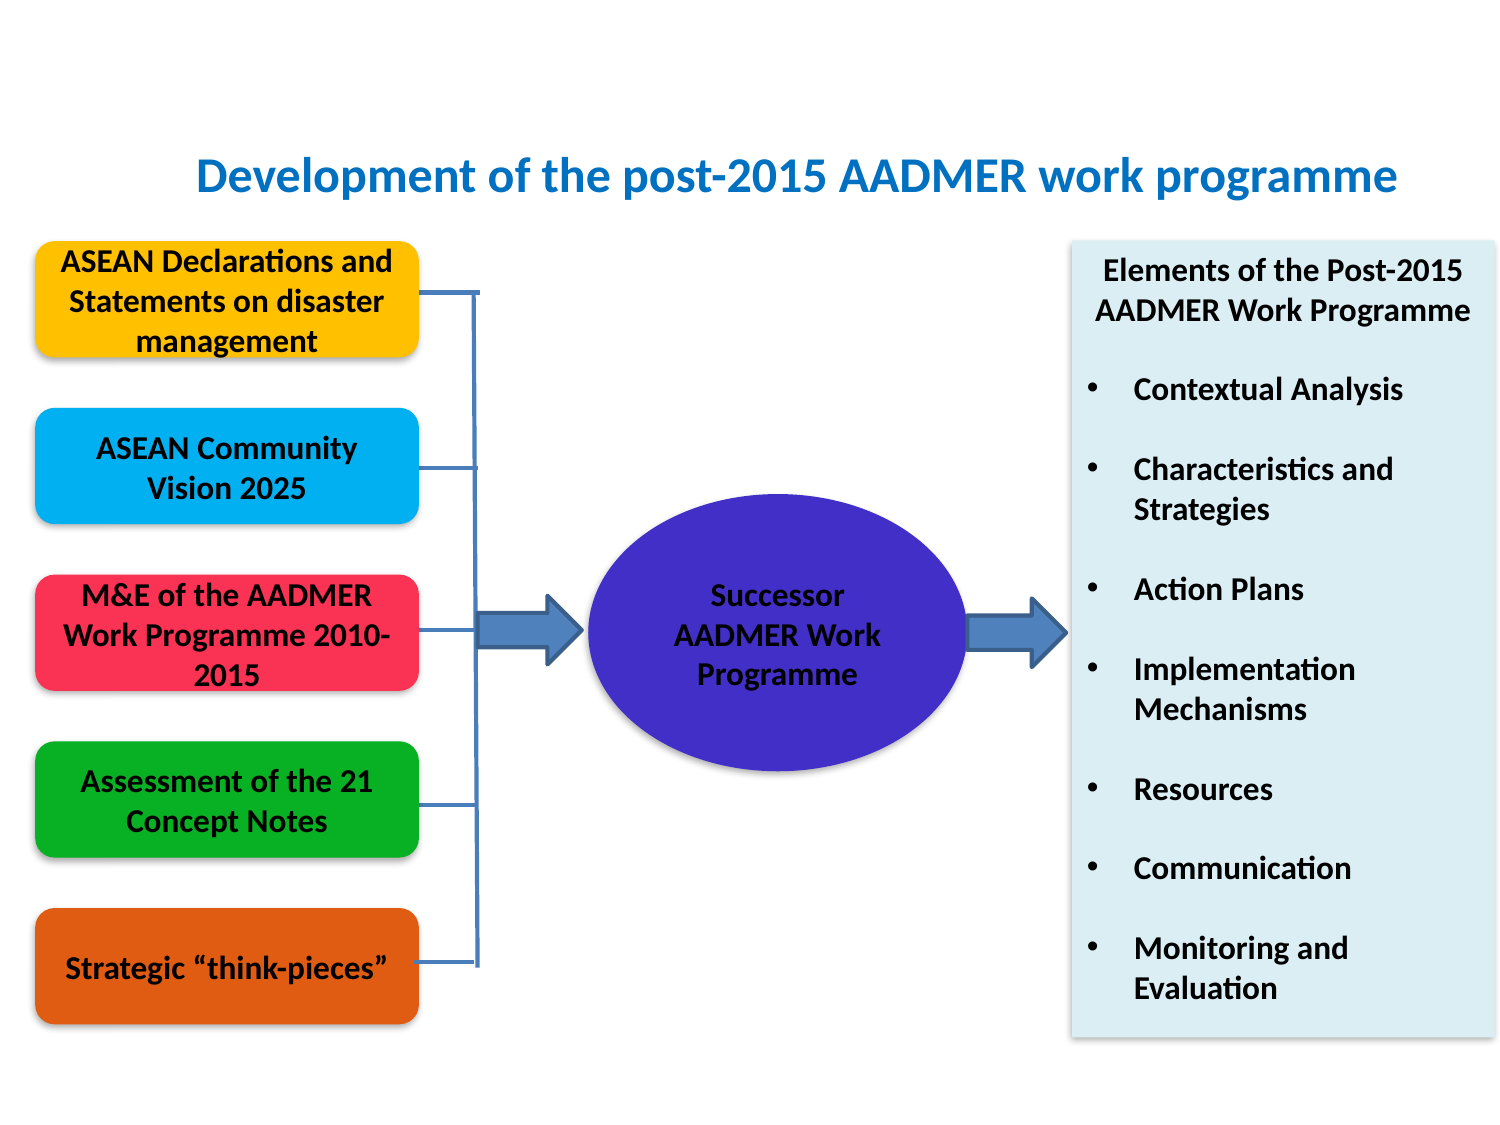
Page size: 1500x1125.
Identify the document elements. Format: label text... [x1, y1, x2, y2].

text_box [965, 596, 1069, 670]
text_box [473, 473, 478, 629]
text_box ASEAN Declarations and Statements on disaster management [34, 240, 420, 359]
text_box Successor AADMER Work Programme [586, 491, 968, 774]
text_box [473, 636, 478, 804]
text_box Development of the post-2015 AADMER work programme [181, 135, 1414, 211]
text_box [482, 593, 584, 667]
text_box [473, 299, 478, 467]
text_box ASEAN Community Vision 2025 [34, 407, 420, 525]
text_box M&E of the AADMER Work Programme 2010-2015 [33, 572, 422, 693]
text_box Assessment of the 21 Concept Notes [33, 739, 422, 860]
text_box Strategic “think-pieces” [33, 905, 422, 1027]
text_box Elements of the Post-2015 AADMER Work Programme Contextual Analysis Characteristics and Strategies Action Plans Implementation Mechanisms Resources Communication Monitoring and Evaluation [1070, 238, 1497, 1040]
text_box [473, 811, 478, 968]
